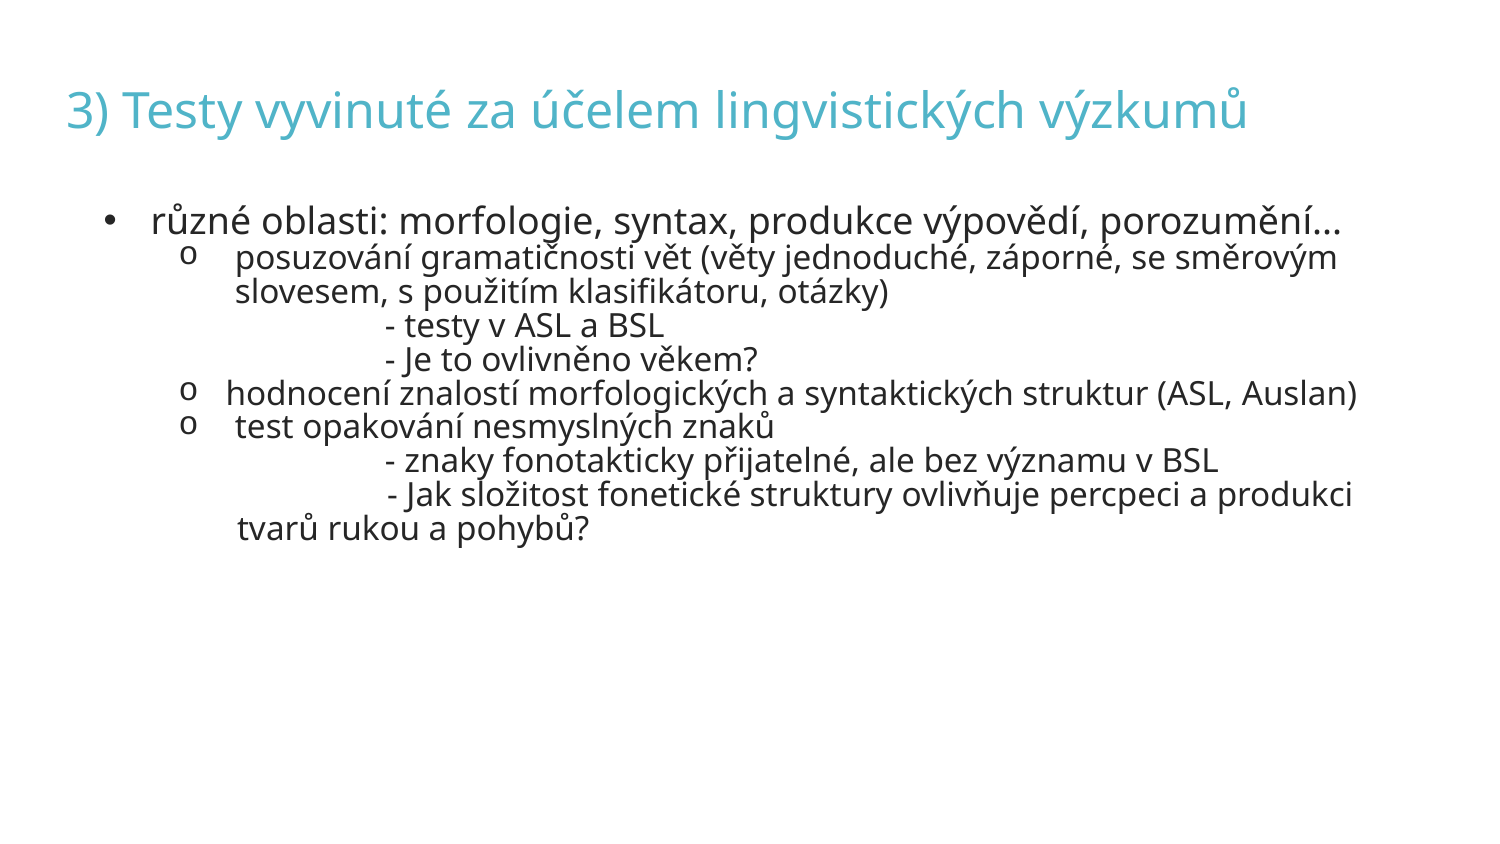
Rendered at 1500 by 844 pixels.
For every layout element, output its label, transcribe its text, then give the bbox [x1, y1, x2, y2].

list různé oblasti: morfologie, syntax, produkce výpovědí, porozumění... posuzování gramatičnosti vět (věty jednoduché, záporné, se směrovým slovesem, s použitím klasifikátoru, otázky) - testy v ASL a BSL - Je to ovlivněno věkem? hodnocení znalostí morfologických a syntaktických struktur (ASL, Auslan) test opakování nesmyslných znaků - znaky fonotakticky přijatelné, ale bez významu v BSL - Jak složitost fonetické struktury ovlivňuje percpeci a produkci tvarů rukou a pohybů? [51, 189, 1449, 750]
title 3) Testy vyvinuté za účelem lingvistických výzkumů [51, 72, 1449, 167]
